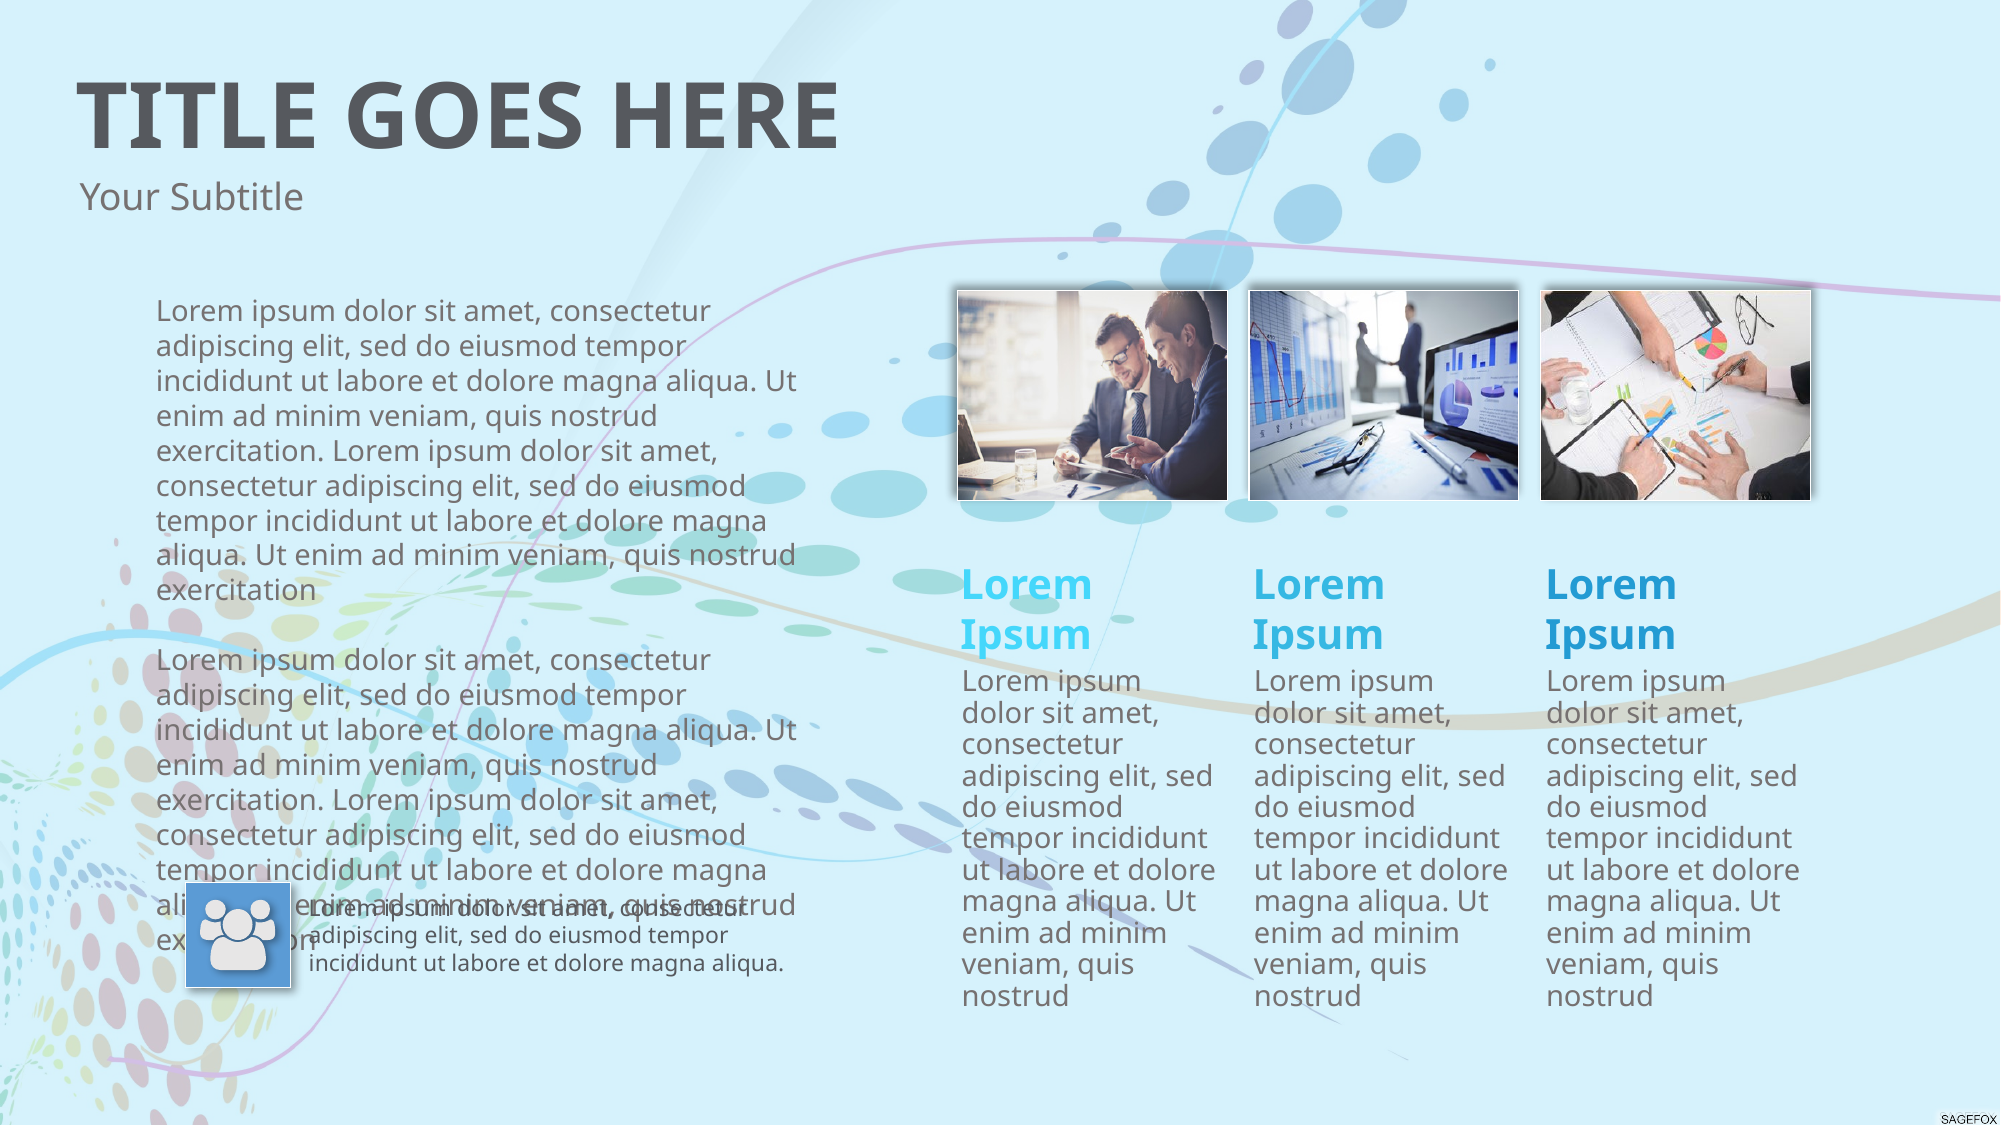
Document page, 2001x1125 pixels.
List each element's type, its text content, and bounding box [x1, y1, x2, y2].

text_box [956, 290, 1228, 502]
text_box [1540, 290, 1812, 502]
text_box Lorem ipsum dolor sit amet, consectetur adipiscing elit, sed do eiusmod tempor incididunt ut labore et dolore magna aliqua. [308, 893, 788, 976]
text_box [1248, 290, 1520, 502]
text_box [945, 550, 1223, 1000]
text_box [1237, 550, 1515, 1000]
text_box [185, 882, 291, 988]
text_box Lorem ipsum dolor sit amet, consectetur adipiscing elit, sed do eiusmod tempor incididunt ut labore et dolore magna aliqua. Ut enim ad minim veniam, quis nostrud exercitation. Lorem ipsum dolor sit amet, consectetur adipiscing elit, sed do eiusmod tempor incididunt ut labore et dolore magna aliqua. Ut enim ad minim veniam, quis nostrud exercitation Lorem ipsum dolor sit amet, consectetur adipiscing elit, sed do eiusmod tempor incididunt ut labore et dolore magna aliqua. Ut enim ad minim veniam, quis nostrud exercitation. Lorem ipsum dolor sit amet, consectetur adipiscing elit, sed do eiusmod tempor incididunt ut labore et dolore magna aliqua. Ut enim ad minim veniam, quis nostrud exercitation [141, 284, 816, 1044]
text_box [60, 49, 1020, 227]
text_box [1530, 550, 1807, 1000]
picture [1938, 1114, 1999, 1125]
